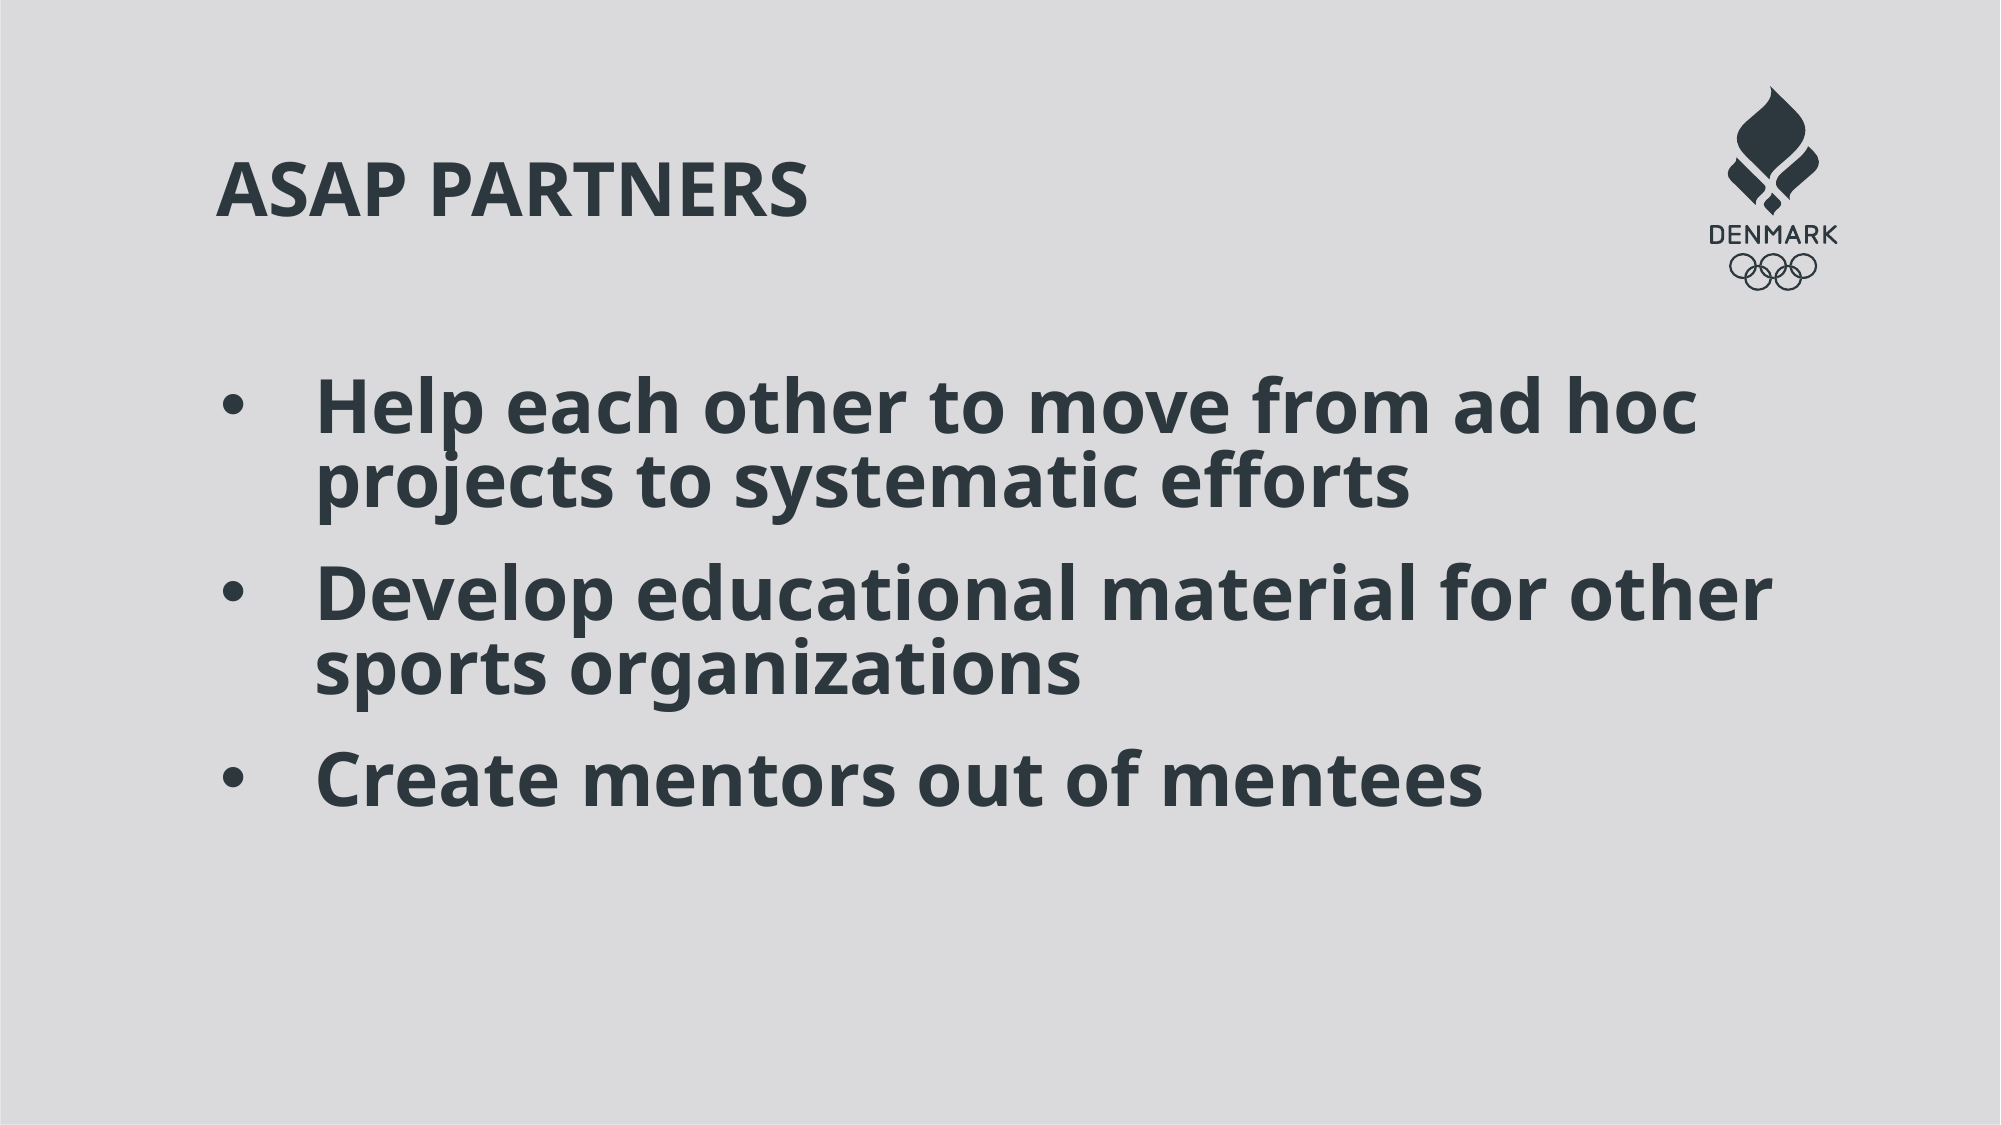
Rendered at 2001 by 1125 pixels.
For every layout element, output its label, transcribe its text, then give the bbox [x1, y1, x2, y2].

list Help each other to move from ad hoc projects to systematic efforts Develop educational material for other sports organizations Create mentors out of mentees [220, 373, 1792, 858]
title Asap partners [202, 149, 1721, 220]
